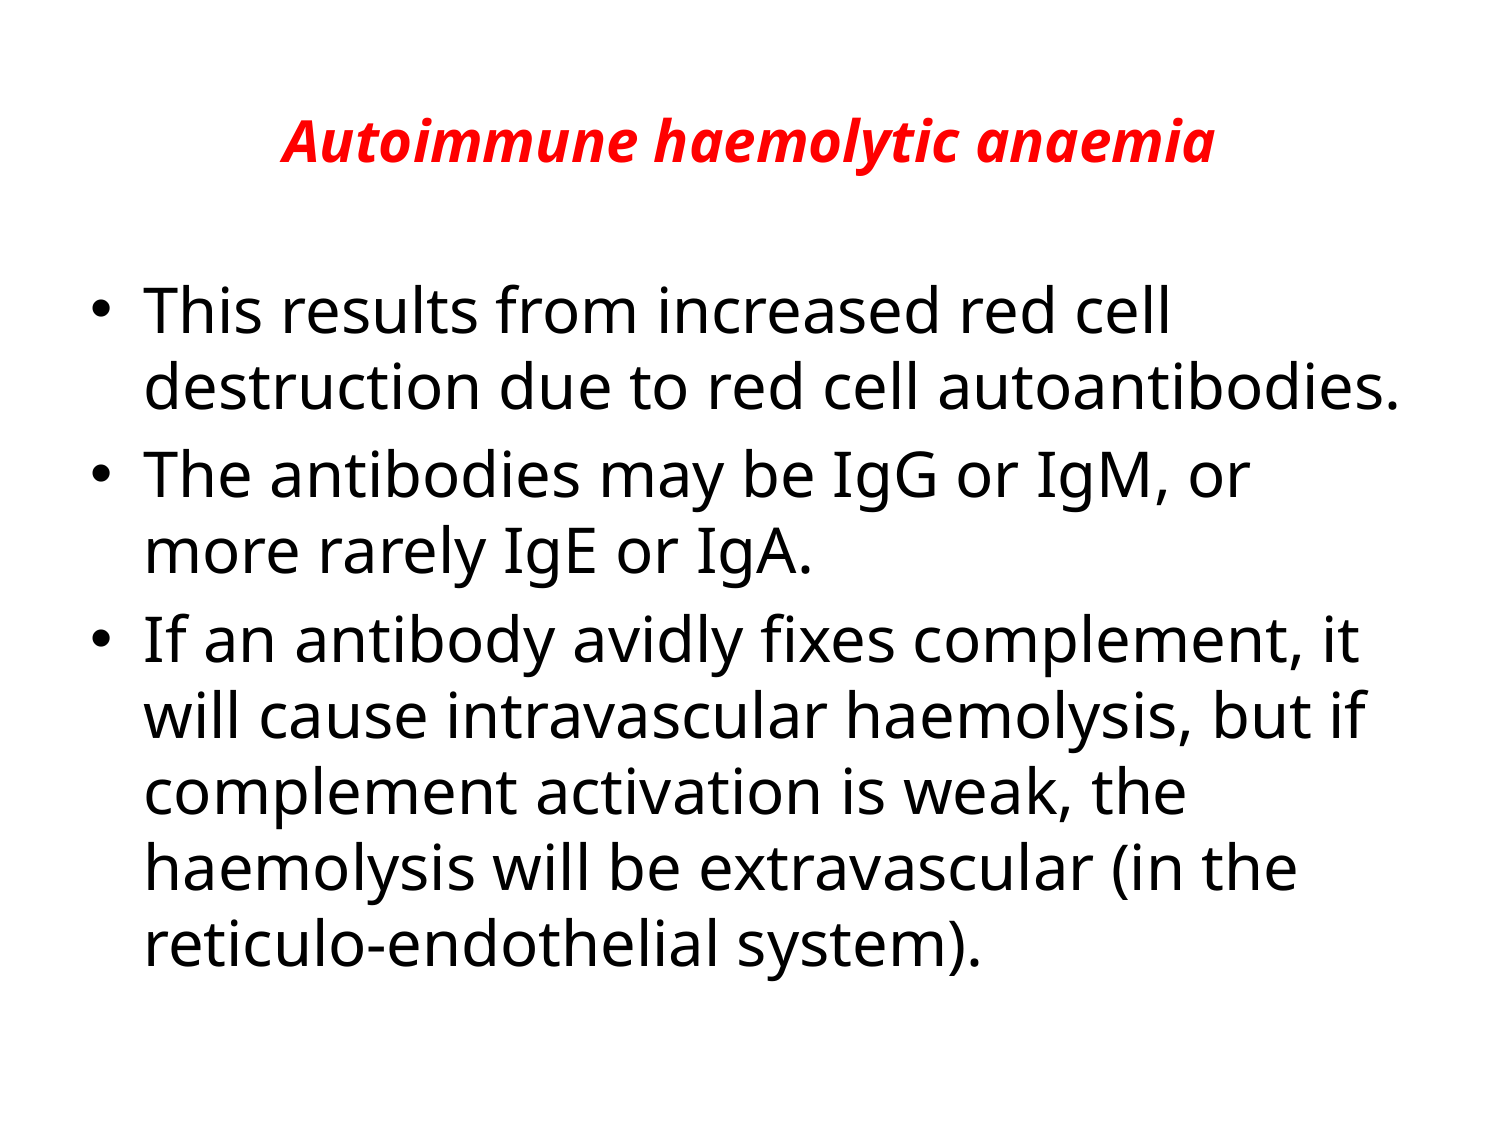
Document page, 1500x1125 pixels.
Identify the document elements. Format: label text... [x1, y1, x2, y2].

title Autoimmune haemolytic anaemia [75, 45, 1425, 233]
list This results from increased red cell destruction due to red cell autoantibodies. The antibodies may be IgG or IgM, or more rarely IgE or IgA. If an antibody avidly fixes complement, it will cause intravascular haemolysis, but if complement activation is weak, the haemolysis will be extravascular (in the reticulo-endothelial system). [75, 262, 1425, 1005]
